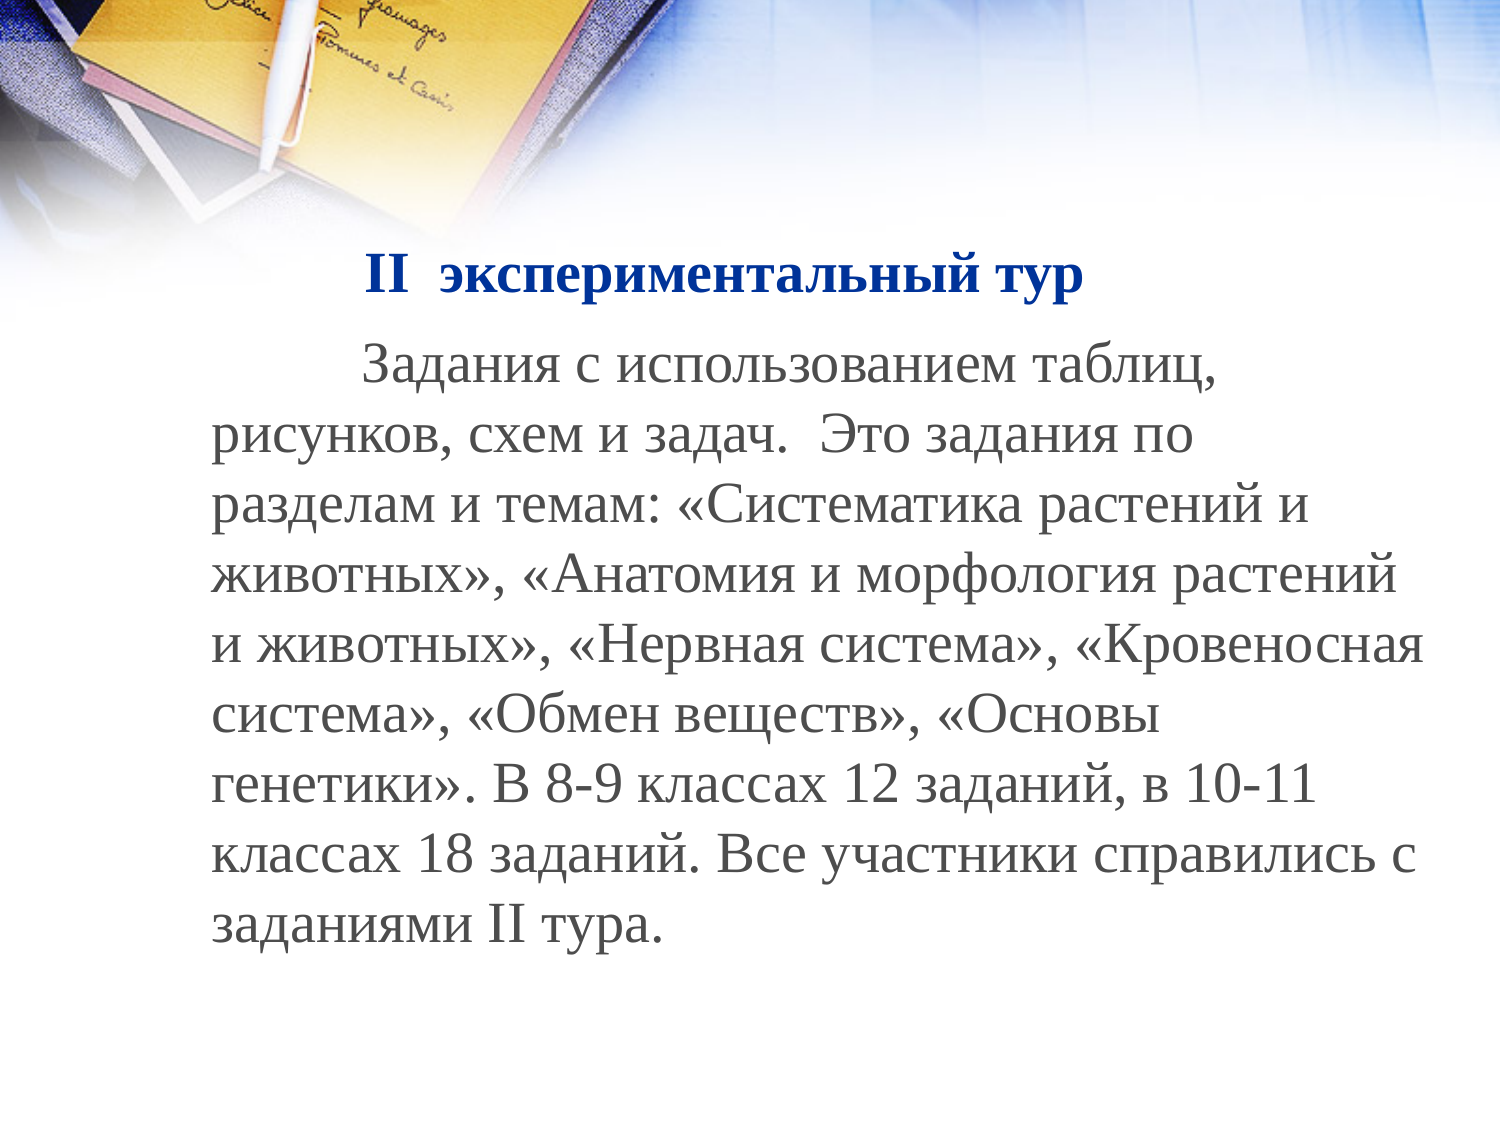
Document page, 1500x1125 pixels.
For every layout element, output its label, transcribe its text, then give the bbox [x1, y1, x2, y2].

title II экспериментальный тур [194, 210, 1270, 316]
picture [0, 0, 1500, 1125]
list Задания с использованием таблиц, рисунков, схем и задач. Это задания по разделам и темам: «Систематика растений и животных», «Анатомия и морфология растений и животных», «Нервная система», «Кровеносная система», «Обмен веществ», «Основы генетики». В 8-9 классах 12 заданий, в 10-11 классах 18 заданий. Все участники справились с заданиями II тура. [140, 316, 1448, 1059]
